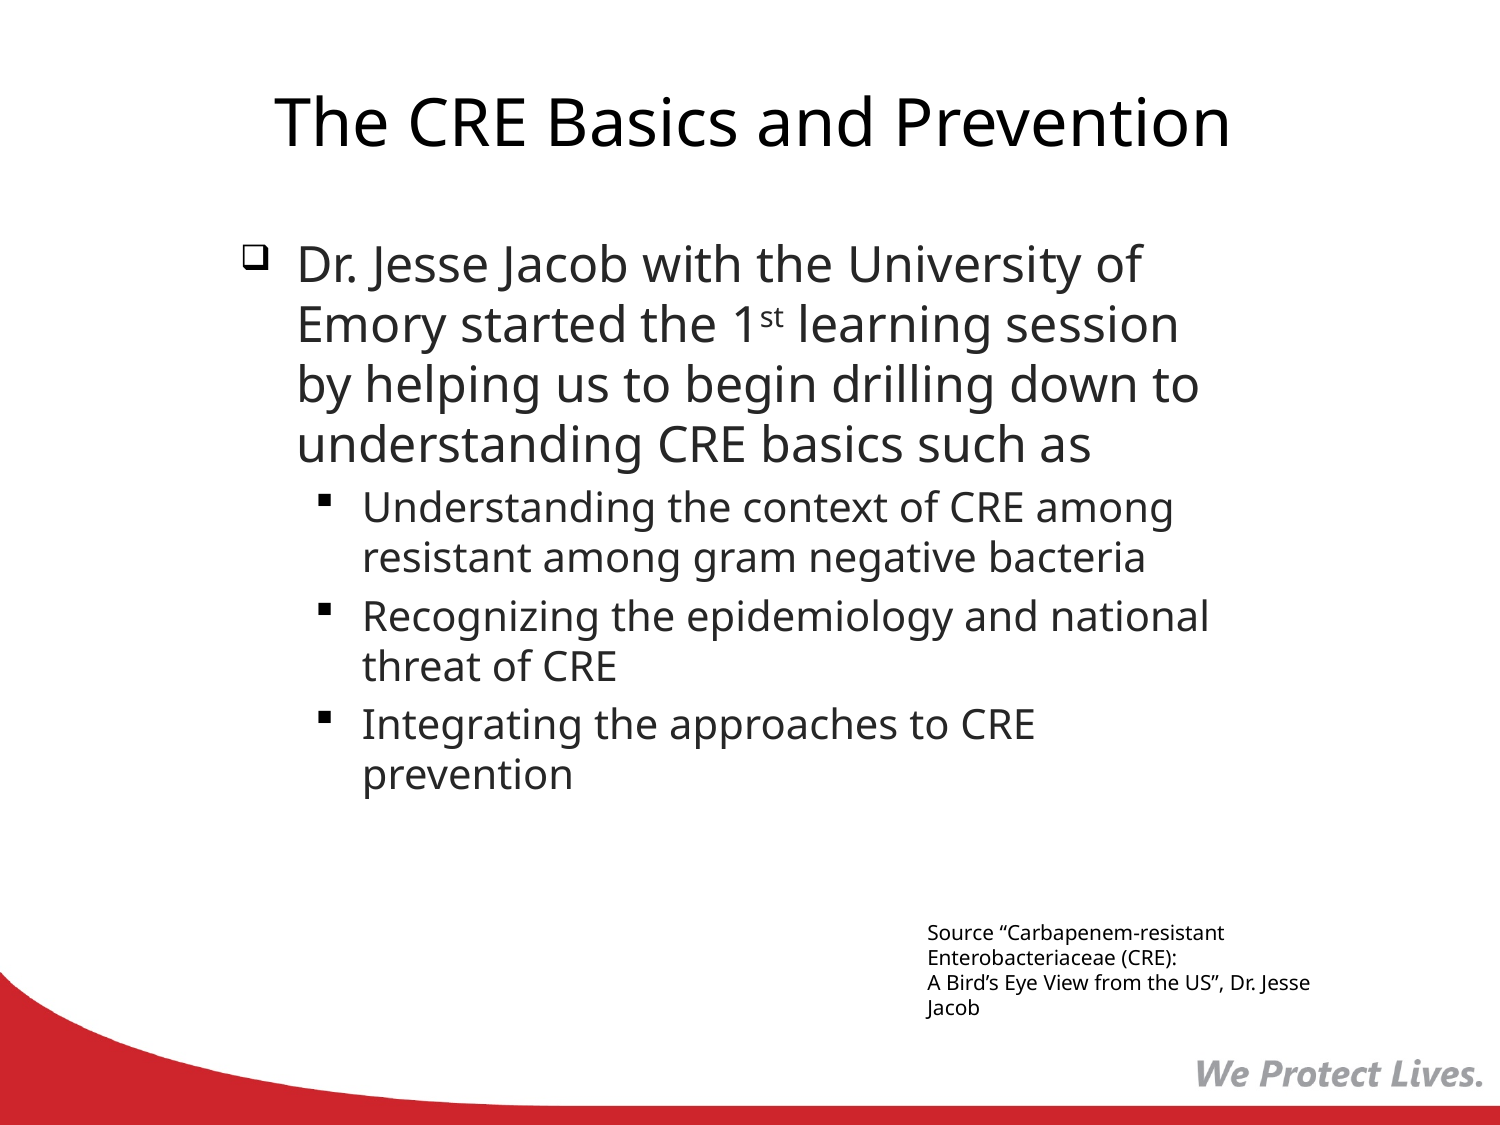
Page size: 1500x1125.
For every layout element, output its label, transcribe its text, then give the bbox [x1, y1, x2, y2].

title The CRE Basics and Prevention [87, 50, 1438, 168]
text_box Source “Carbapenem-resistant Enterobacteriaceae (CRE): A Bird’s Eye View from the US”, Dr. Jesse Jacob [912, 912, 1350, 1028]
list Dr. Jesse Jacob with the University of Emory started the 1st learning session by helping us to begin drilling down to understanding CRE basics such as Understanding the context of CRE among resistant among gram negative bacteria Recognizing the epidemiology and national threat of CRE Integrating the approaches to CRE prevention [225, 224, 1263, 963]
picture [0, 0, 1500, 1125]
